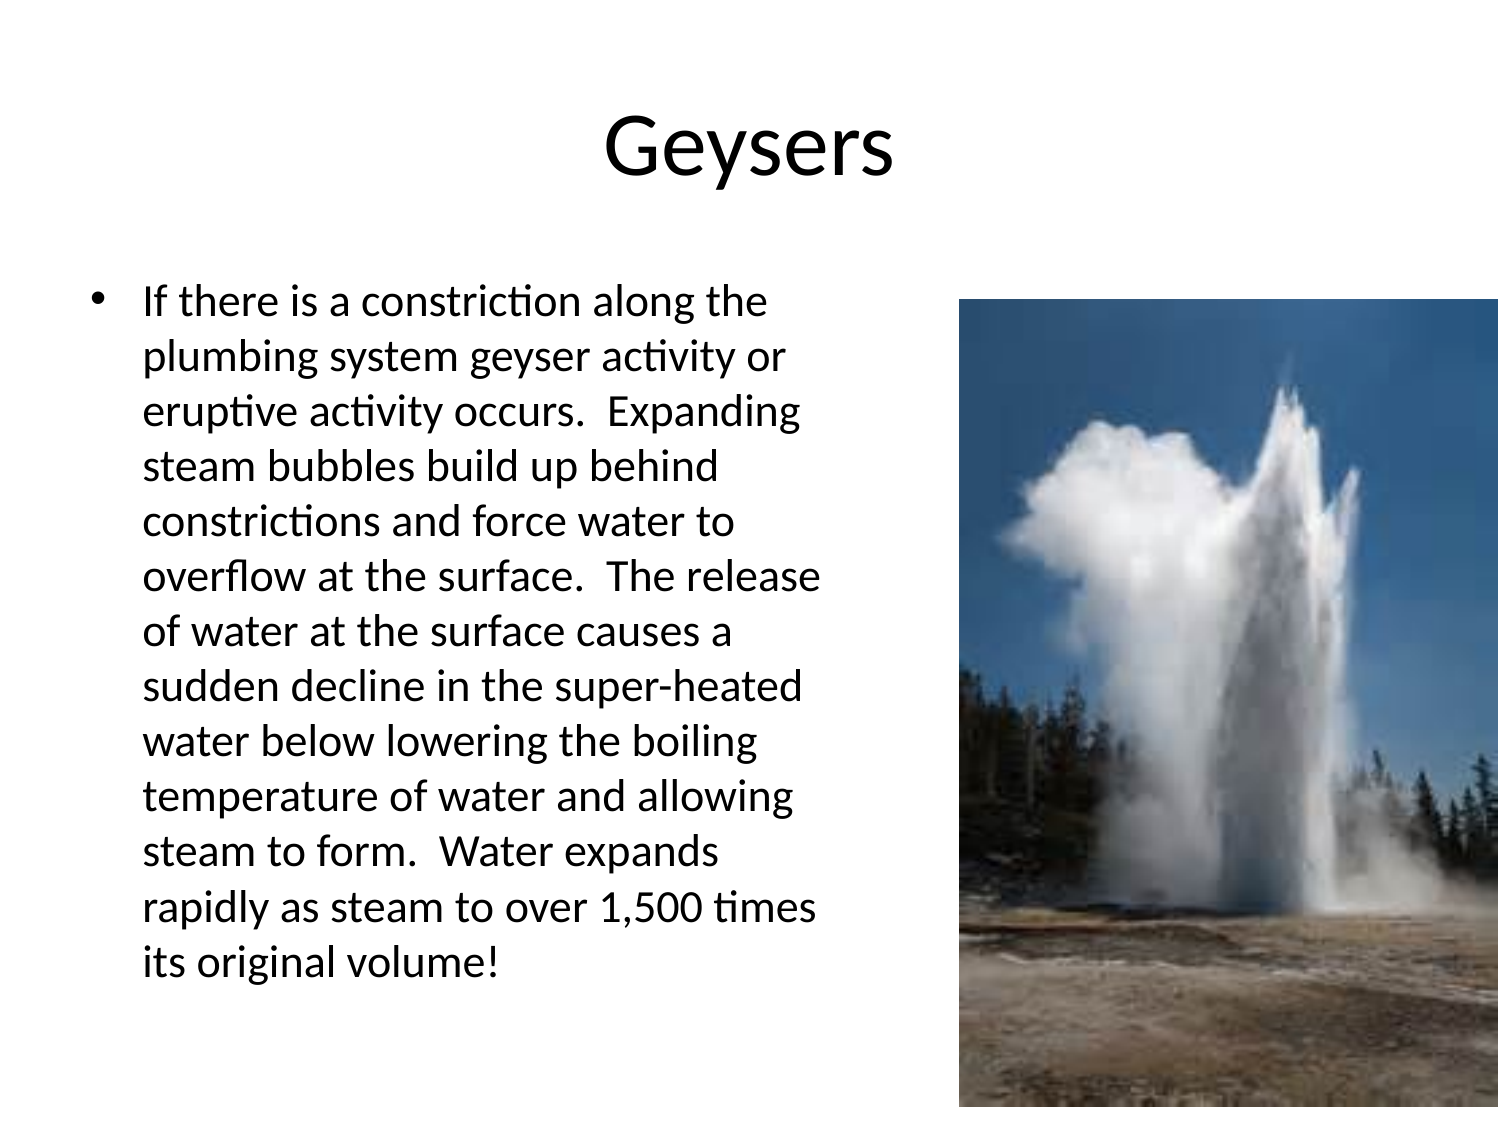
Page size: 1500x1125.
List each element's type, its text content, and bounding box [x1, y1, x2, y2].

list If there is a constriction along the plumbing system geyser activity or eruptive activity occurs. Expanding steam bubbles build up behind constrictions and force water to overflow at the surface. The release of water at the surface causes a sudden decline in the super-heated water below lowering the boiling temperature of water and allowing steam to form. Water expands rapidly as steam to over 1,500 times its original volume! [75, 262, 850, 1005]
title Geysers [75, 45, 1425, 233]
picture [959, 299, 1498, 1107]
